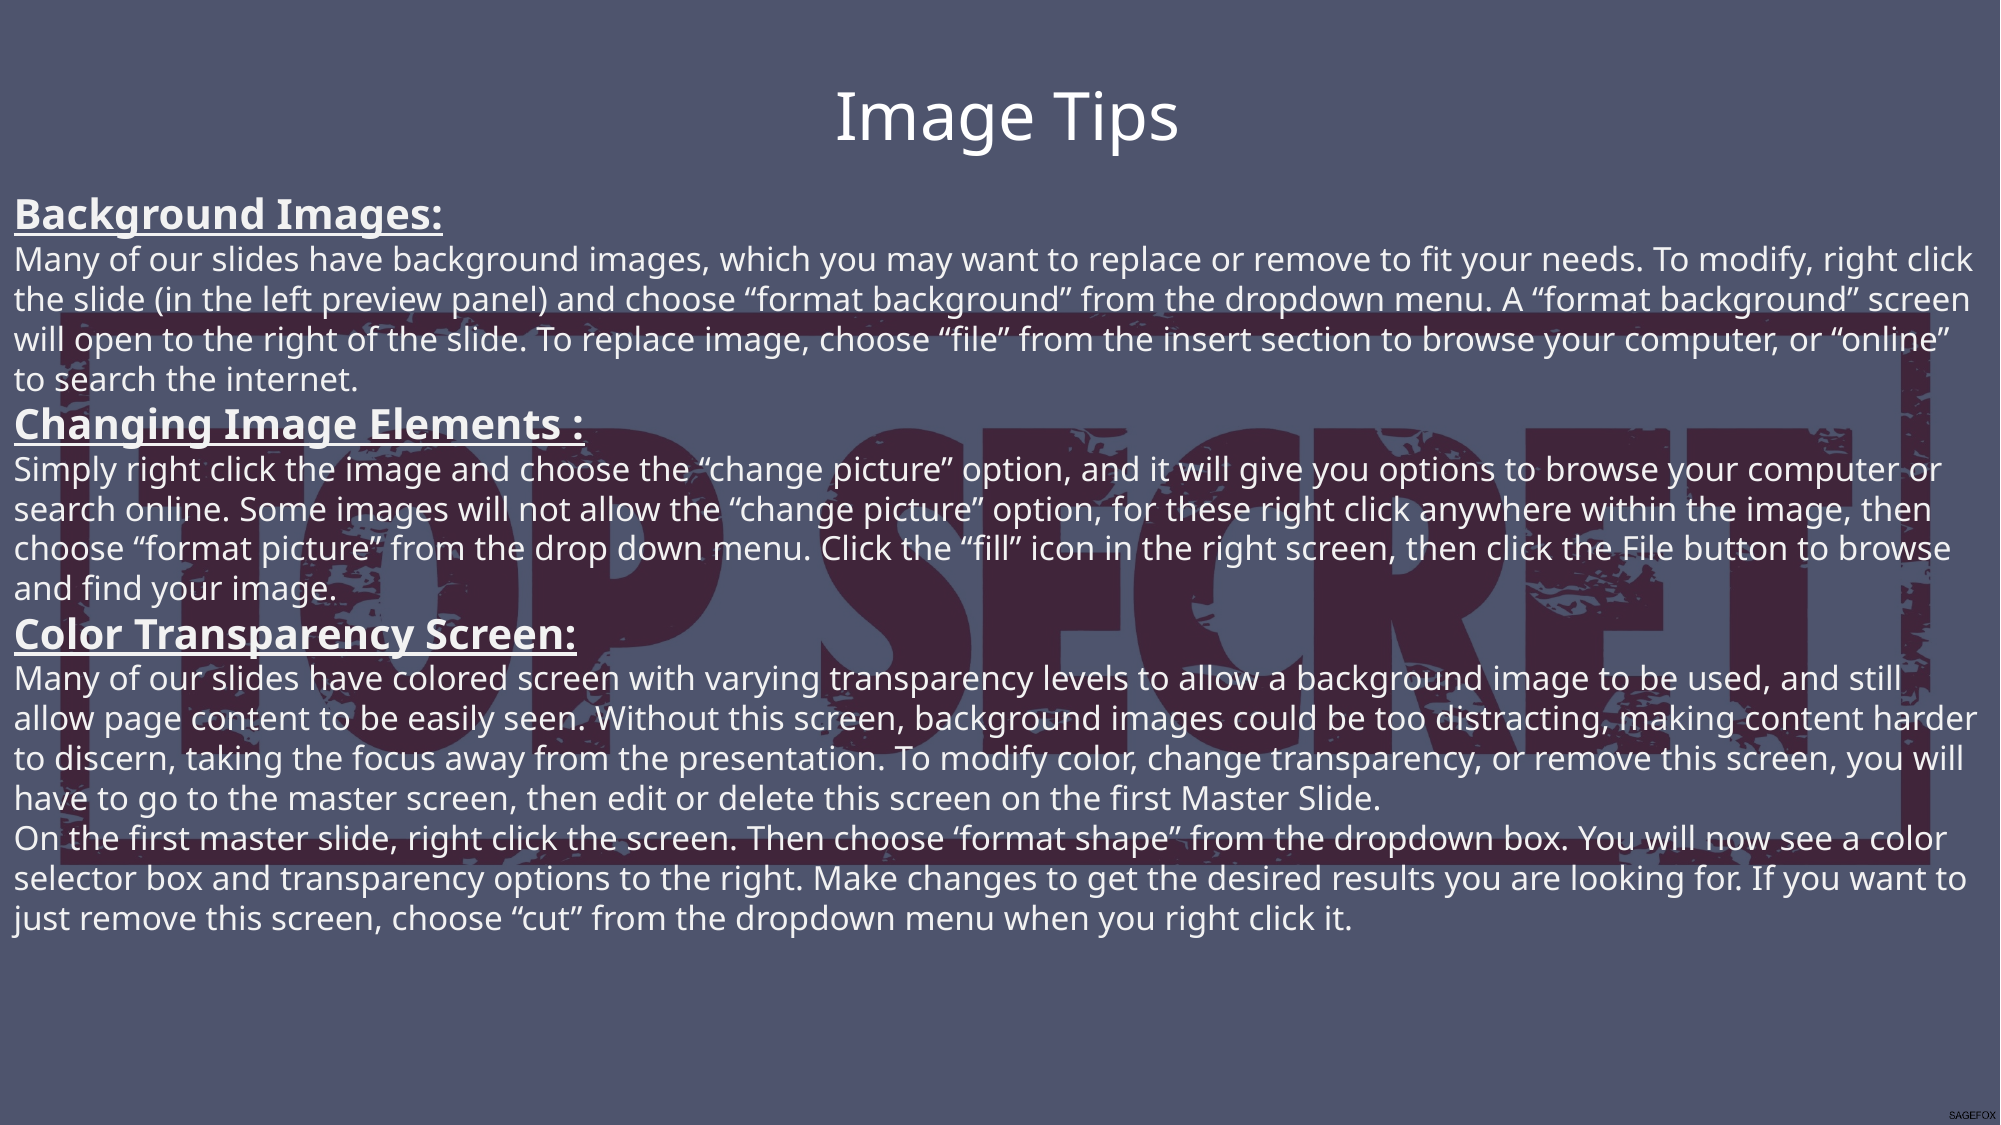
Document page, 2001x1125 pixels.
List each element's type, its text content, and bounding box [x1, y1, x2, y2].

title Image Tips [597, 59, 1420, 177]
text_box Background Images: Many of our slides have background images, which you may want to replace or remove to fit your needs. To modify, right click the slide (in the left preview panel) and choose “format background” from the dropdown menu. A “format background” screen will open to the right of the slide. To replace image, choose “file” from the insert section to browse your computer, or “online” to search the internet. Changing Image Elements : Simply right click the image and choose the “change picture” option, and it will give you options to browse your computer or search online. Some images will not allow the “change picture” option, for these right click anywhere within the image, then choose “format picture” from the drop down menu. Click the “fill” icon in the right screen, then click the File button to browse and find your image. Color Transparency Screen: Many of our slides have colored screen with varying transparency levels to allow a background image to be used, and still allow page content to be easily seen. Without this screen, background images could be too distracting, making content harder to discern, taking the focus away from the presentation. To modify color, change transparency, or remove this screen, you will have to go to the master screen, then edit or delete this screen on the first Master Slide. On the first master slide, right click the screen. Then choose ‘format shape” from the dropdown box. You will now see a color selector box and transparency options to the right. Make changes to get the desired results you are looking for. If you want to just remove this screen, choose “cut” from the dropdown menu when you right click it. [0, 0, 2000, 1125]
